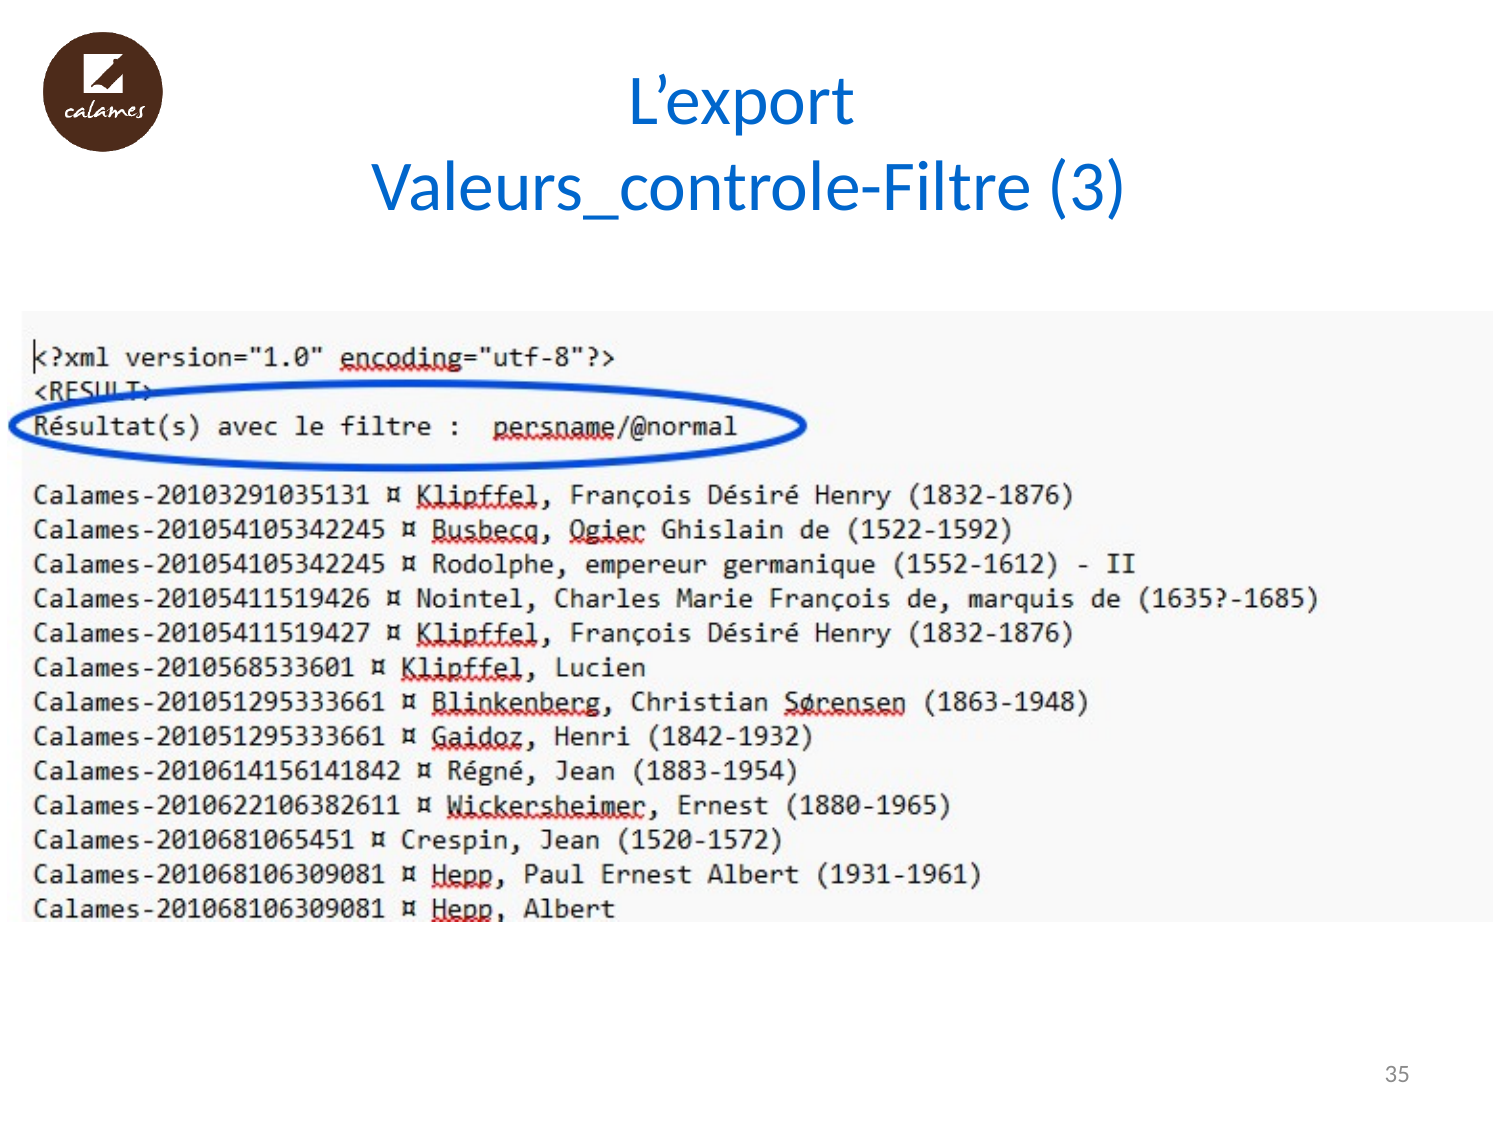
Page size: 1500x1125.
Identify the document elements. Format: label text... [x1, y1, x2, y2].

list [7, 311, 1493, 923]
slide_number 35 [1328, 1042, 1425, 1103]
title L’export Valeurs_controle-Filtre (3) [75, 45, 1425, 233]
picture [41, 30, 164, 153]
